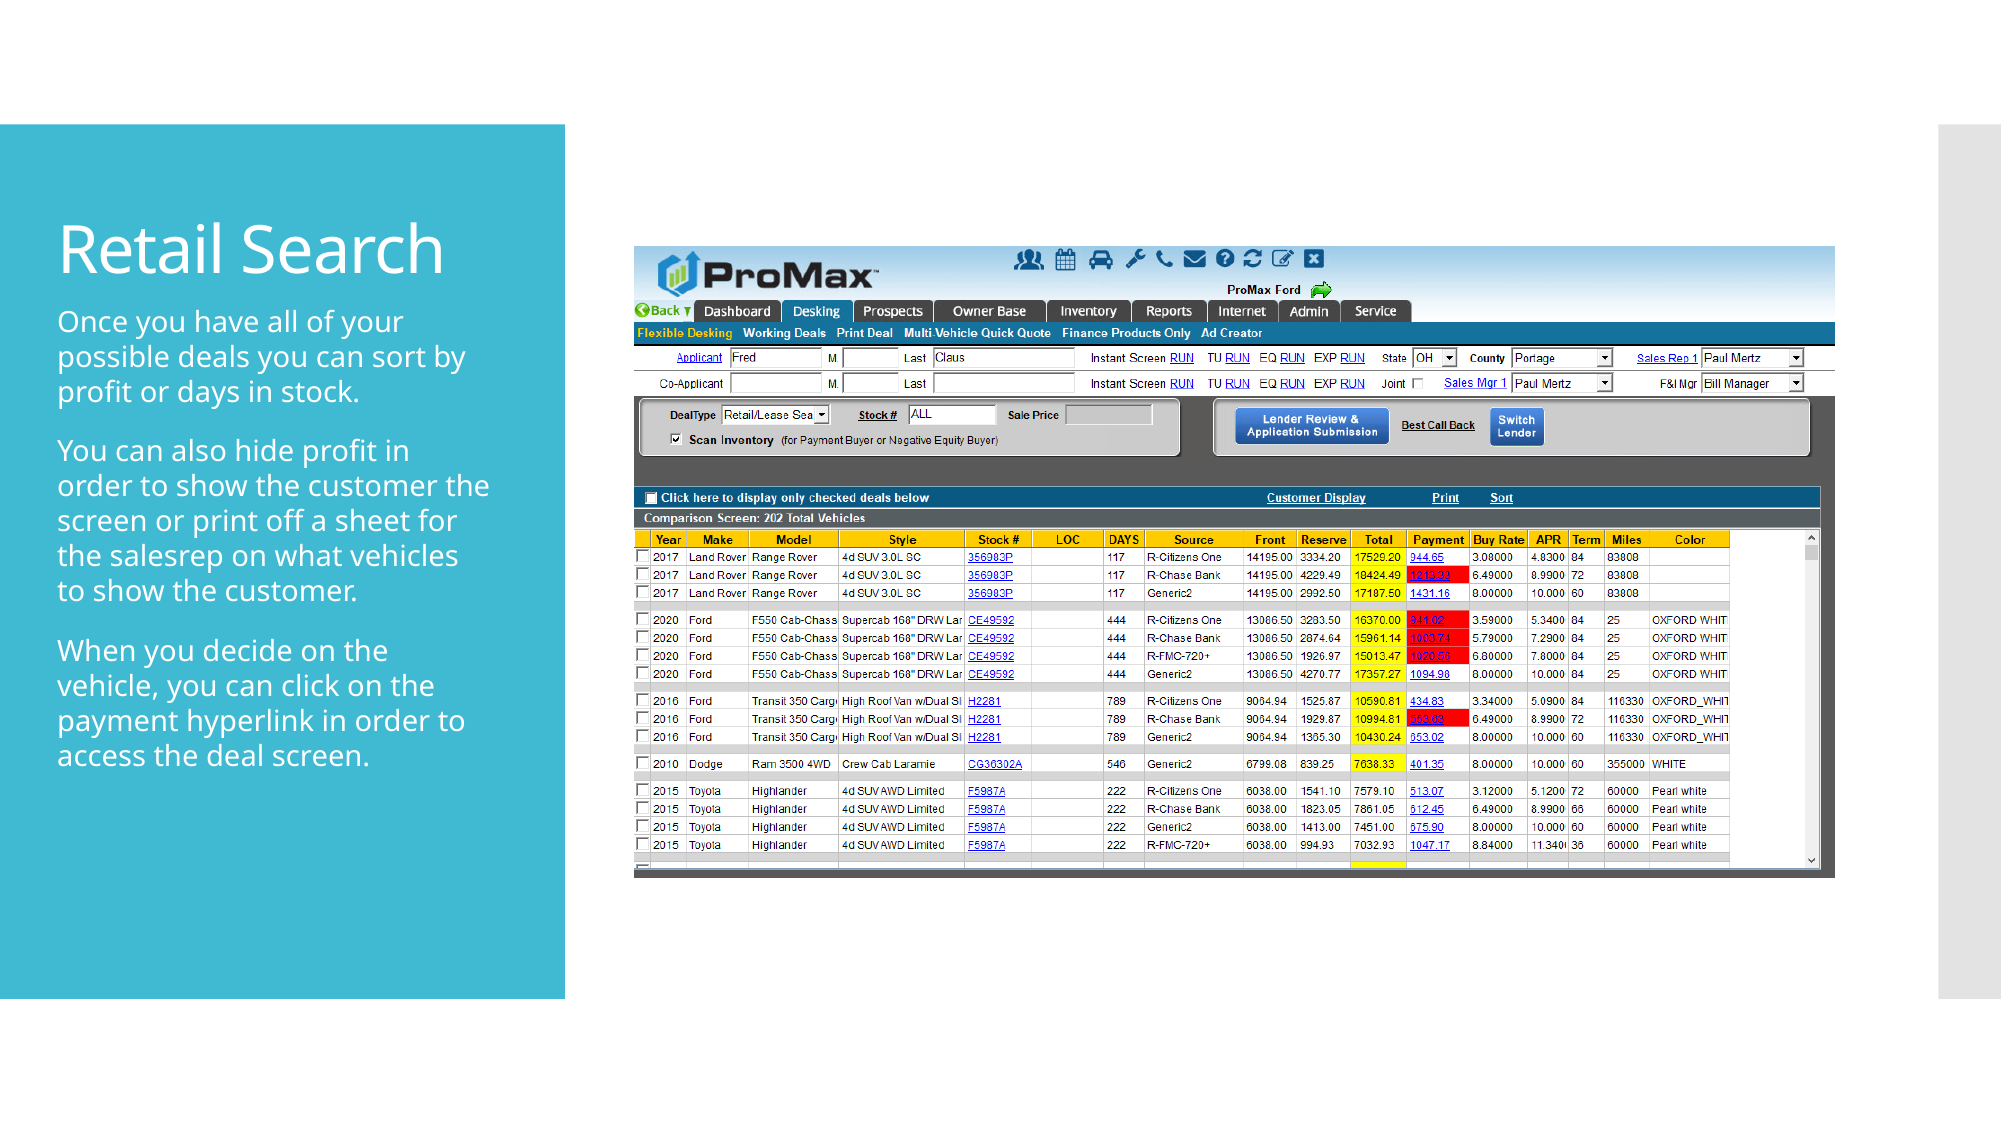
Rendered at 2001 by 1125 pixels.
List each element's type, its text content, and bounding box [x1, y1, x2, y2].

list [634, 246, 1835, 879]
list Once you have all of your possible deals you can sort by profit or days in stock. You can also hide profit in order to show the customer the screen or print off a sheet for the salesrep on what vehicles to show the customer. When you decide on the vehicle, you can click on the payment hyperlink in order to access the deal screen. [41, 295, 507, 955]
title Retail Search [41, 187, 507, 295]
